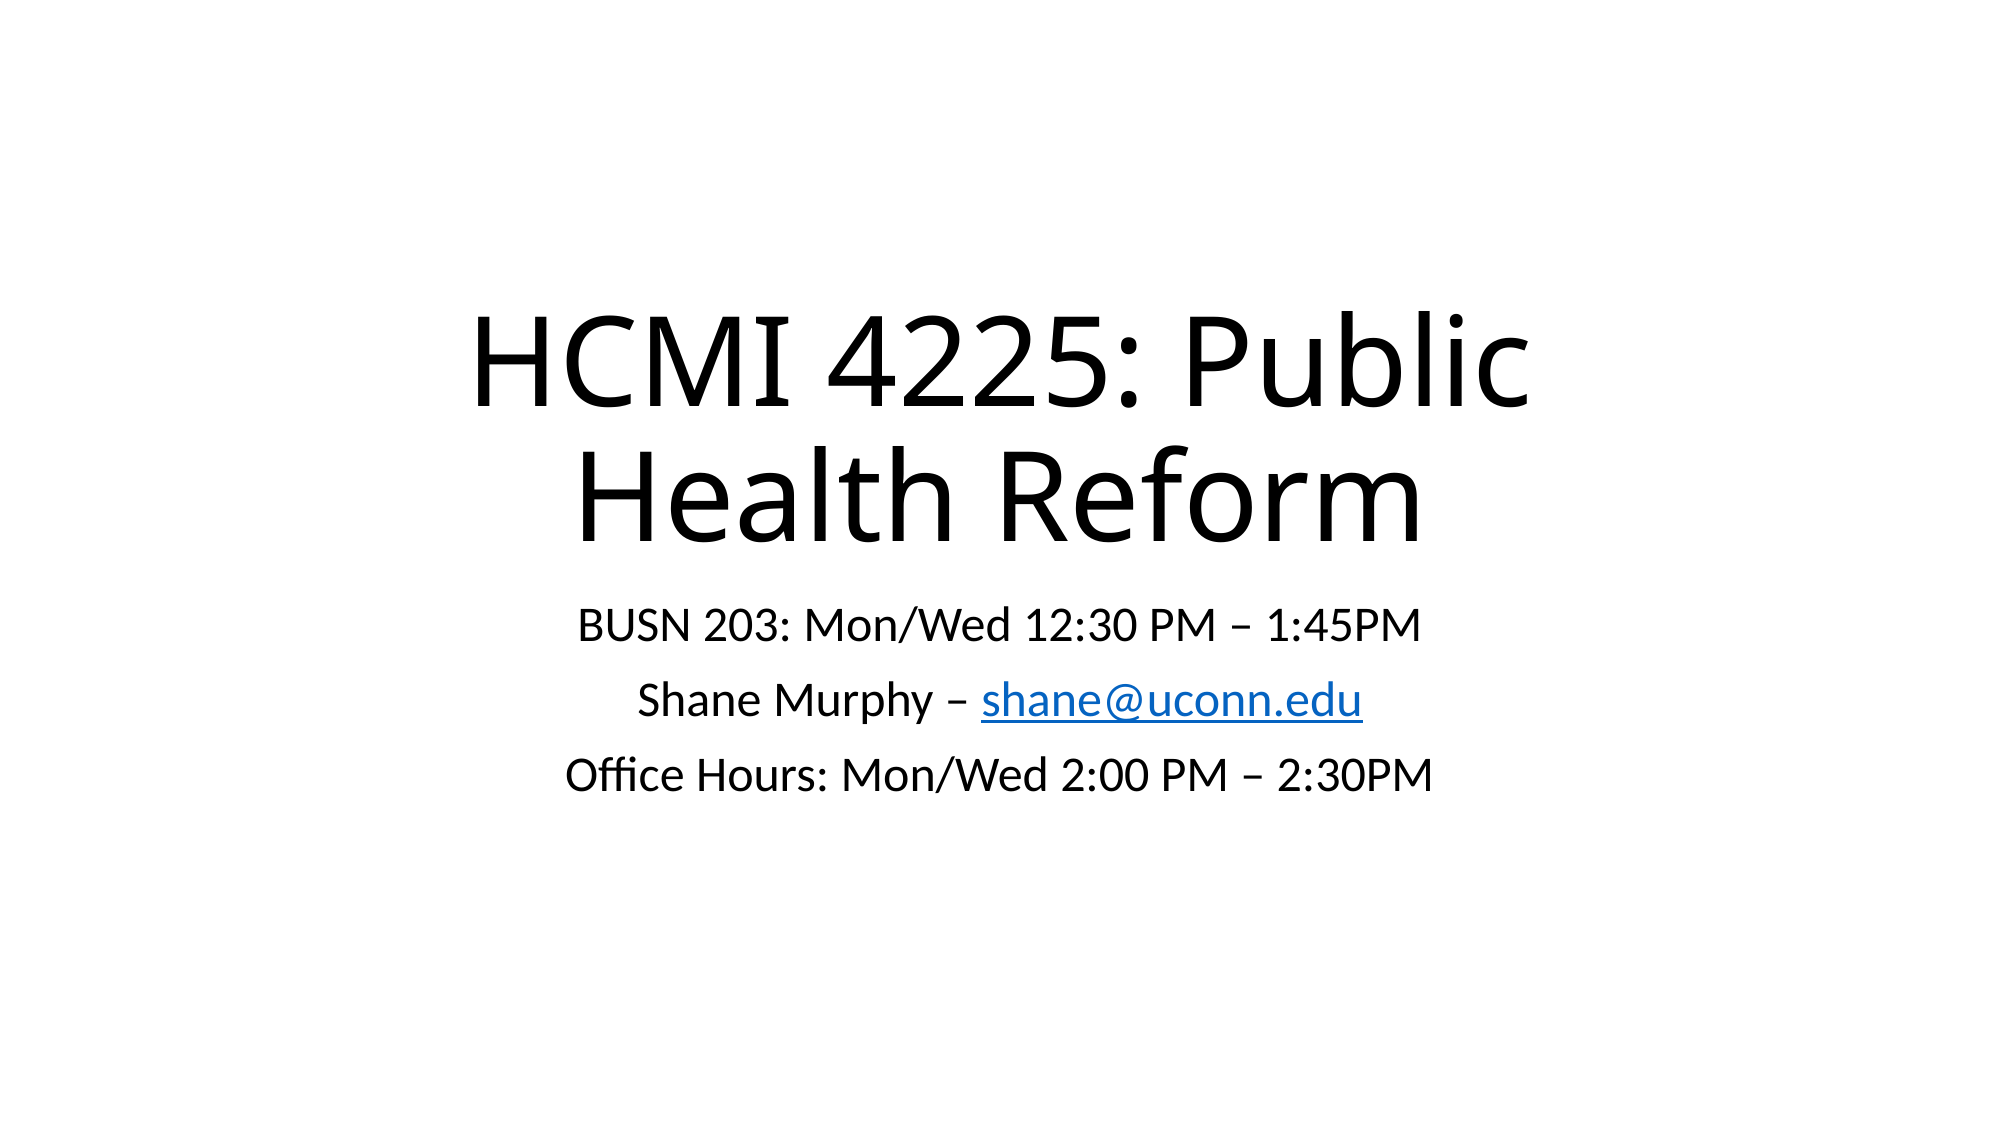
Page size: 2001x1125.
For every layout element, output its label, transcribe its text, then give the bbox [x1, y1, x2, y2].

title HCMI 4225: Public Health Reform [249, 184, 1750, 576]
subtitle BUSN 203: Mon/Wed 12:30 PM – 1:45PM Shane Murphy – shane@uconn.edu Office Hours: Mon/Wed 2:00 PM – 2:30PM [249, 590, 1750, 863]
